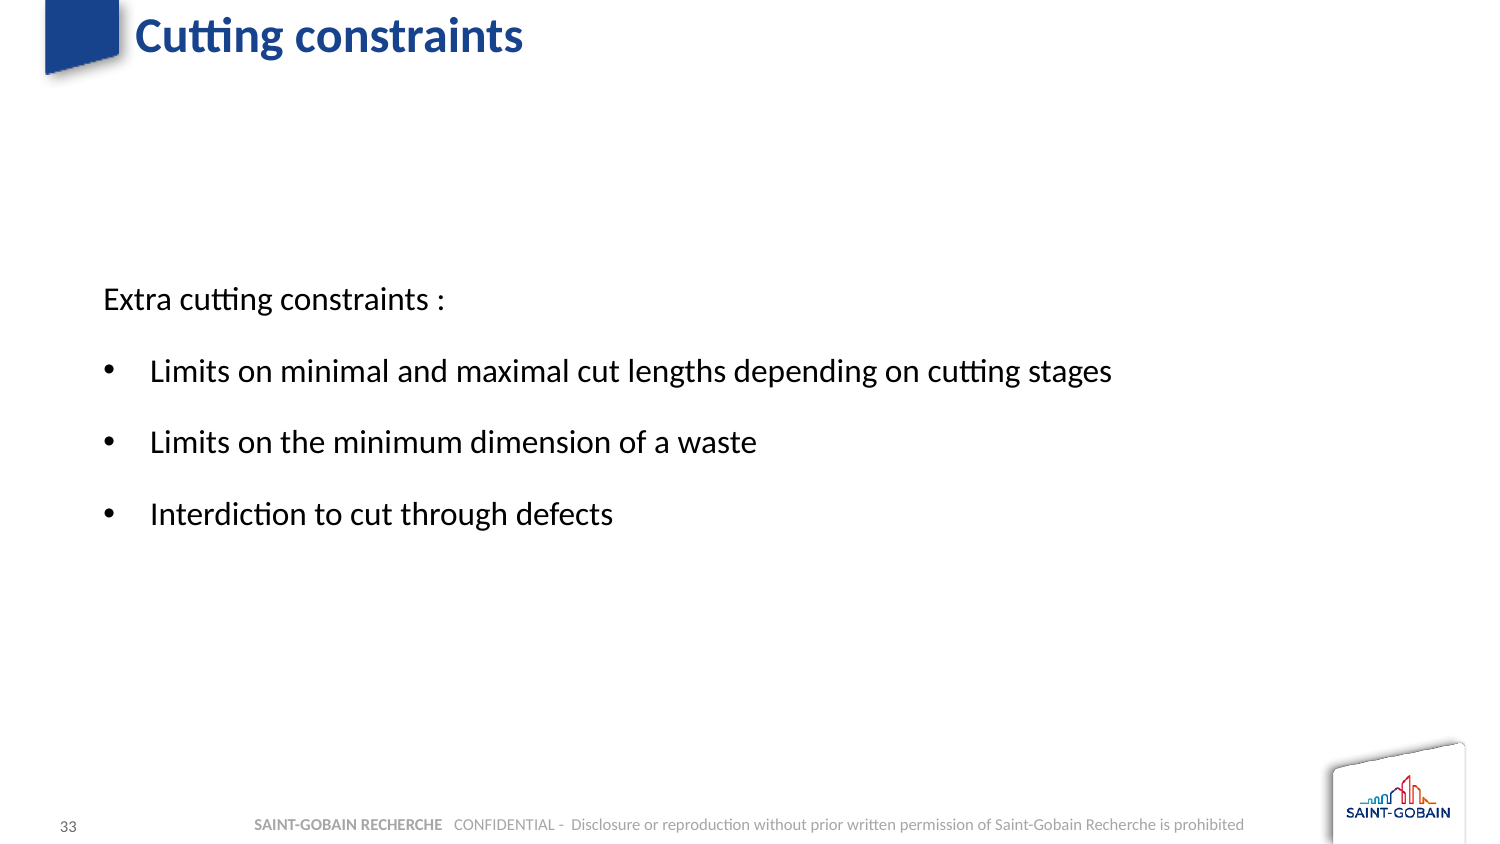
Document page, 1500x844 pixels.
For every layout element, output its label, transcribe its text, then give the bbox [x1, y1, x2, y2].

title Cutting constraints [120, 2, 1462, 63]
picture [44, 0, 119, 75]
picture [1328, 738, 1469, 844]
slide_number 33 [0, 815, 83, 836]
list Extra cutting constraints : Limits on minimal and maximal cut lengths depending on cutting stages Limits on the minimum dimension of a waste Interdiction to cut through defects [88, 126, 1412, 753]
